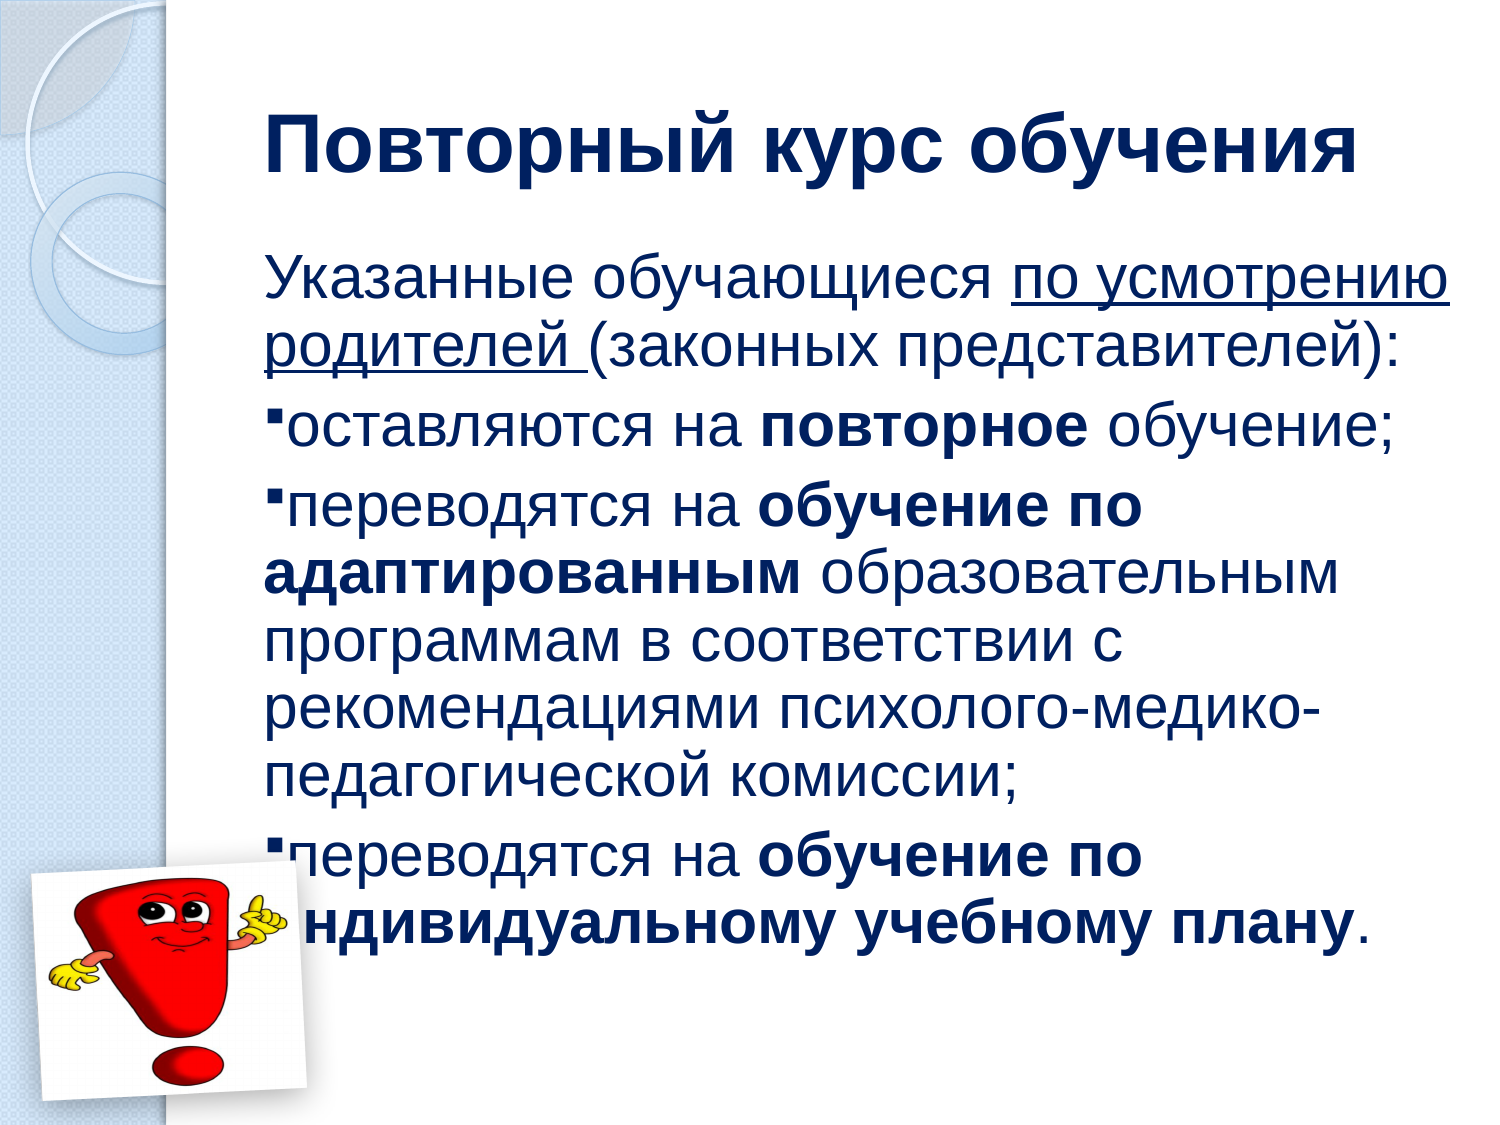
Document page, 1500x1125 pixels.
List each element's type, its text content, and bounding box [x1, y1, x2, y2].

title Повторный курс обучения [235, 45, 1466, 233]
list Указанные обучающиеся по усмотрению родителей (законных представителей): оставляются на повторное обучение; переводятся на обучение по адаптированным образовательным программам в соответствии с рекомендациями психолого-медико- педагогической комиссии; переводятся на обучение по индивидуальному учебному плану. [235, 237, 1466, 1026]
picture [31, 861, 307, 1101]
